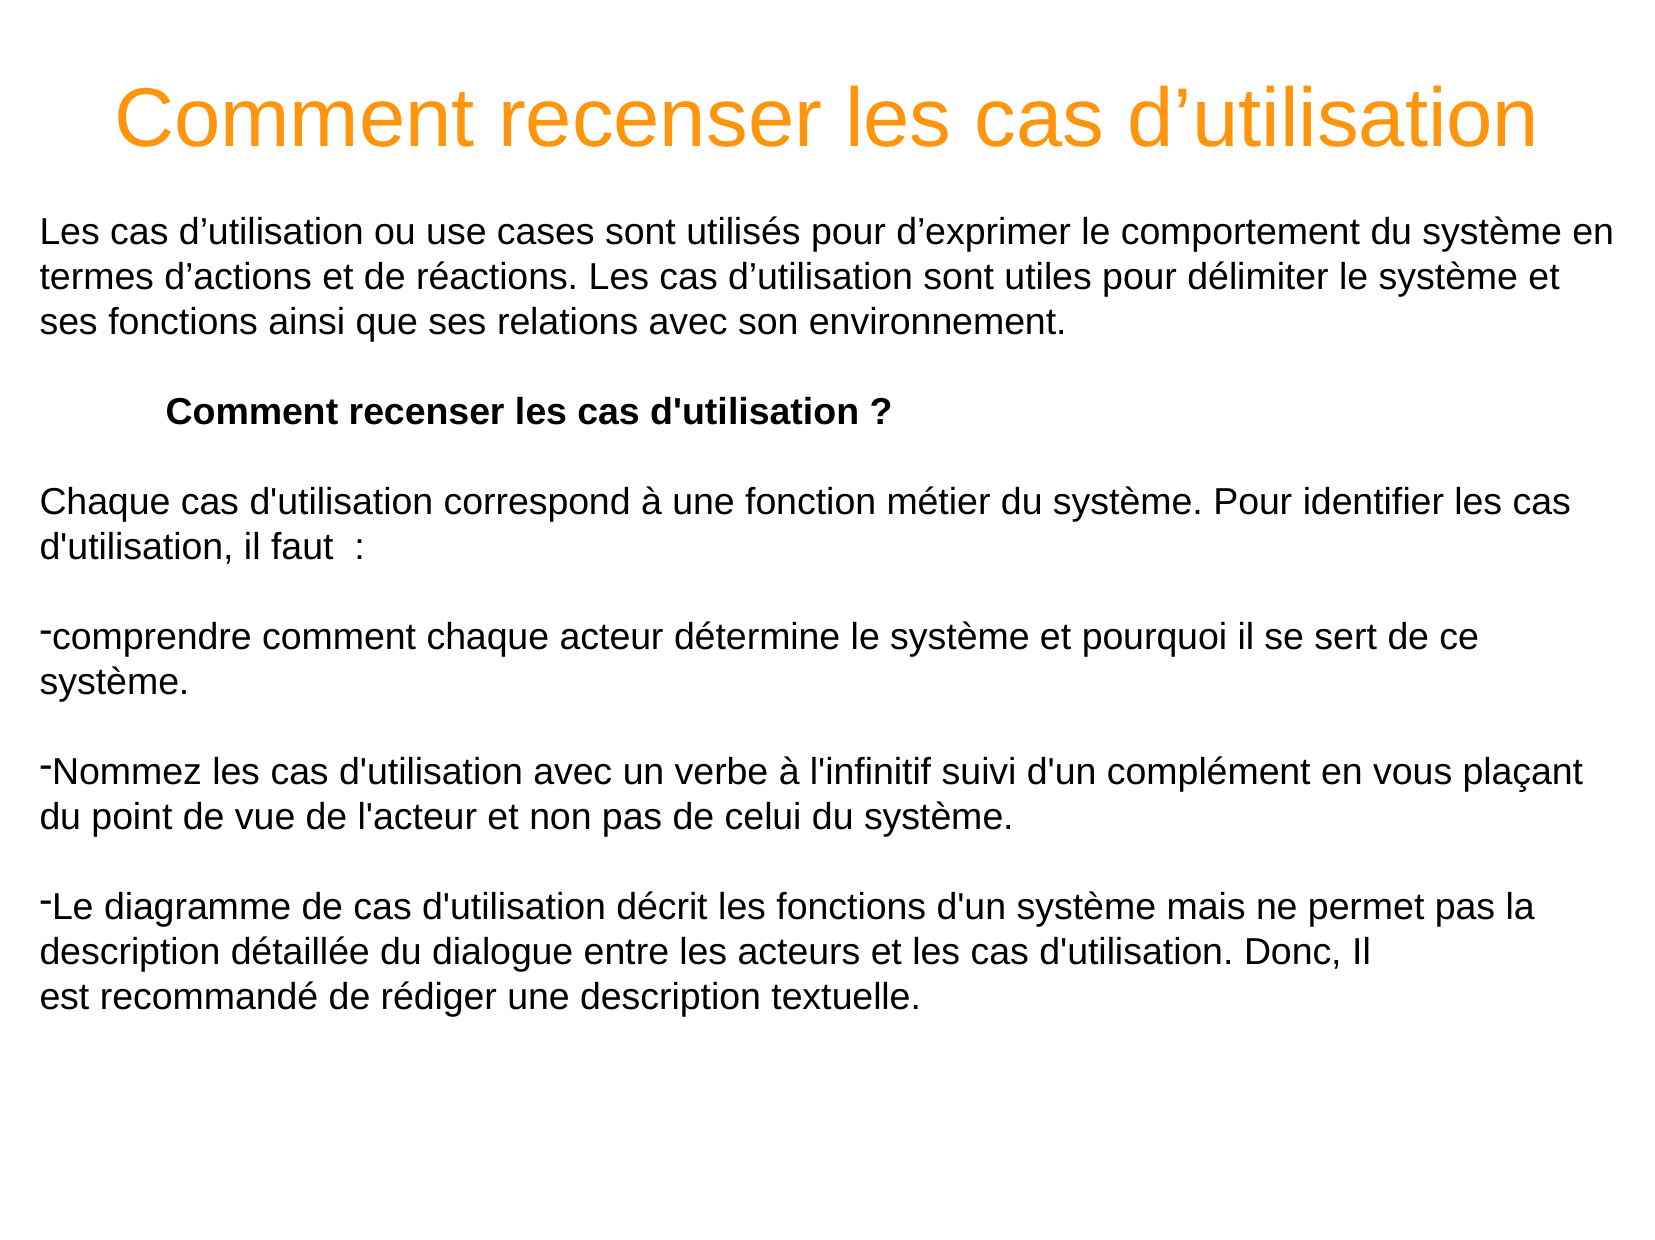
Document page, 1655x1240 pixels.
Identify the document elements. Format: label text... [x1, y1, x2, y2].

list Les cas d’utilisation ou use cases sont utilisés pour d’exprimer le comportement du système en termes d’actions et de réactions. Les cas d’utilisation sont utiles pour délimiter le système et ses fonctions ainsi que ses relations avec son environnement. Comment recenser les cas d'utilisation ? Chaque cas d'utilisation correspond à une fonction métier du système. Pour identifier les cas d'utilisation, il faut : comprendre comment chaque acteur détermine le système et pourquoi il se sert de ce système. Nommez les cas d'utilisation avec un verbe à l'infinitif suivi d'un complément en vous plaçant du point de vue de l'acteur et non pas de celui du système. Le diagramme de cas d'utilisation décrit les fonctions d'un système mais ne permet pas la description détaillée du dialogue entre les acteurs et les cas d'utilisation. Donc, Il est recommandé de rédiger une description textuelle. [39, 207, 1615, 1162]
title Comment recenser les cas d’utilisation [114, 63, 1590, 207]
